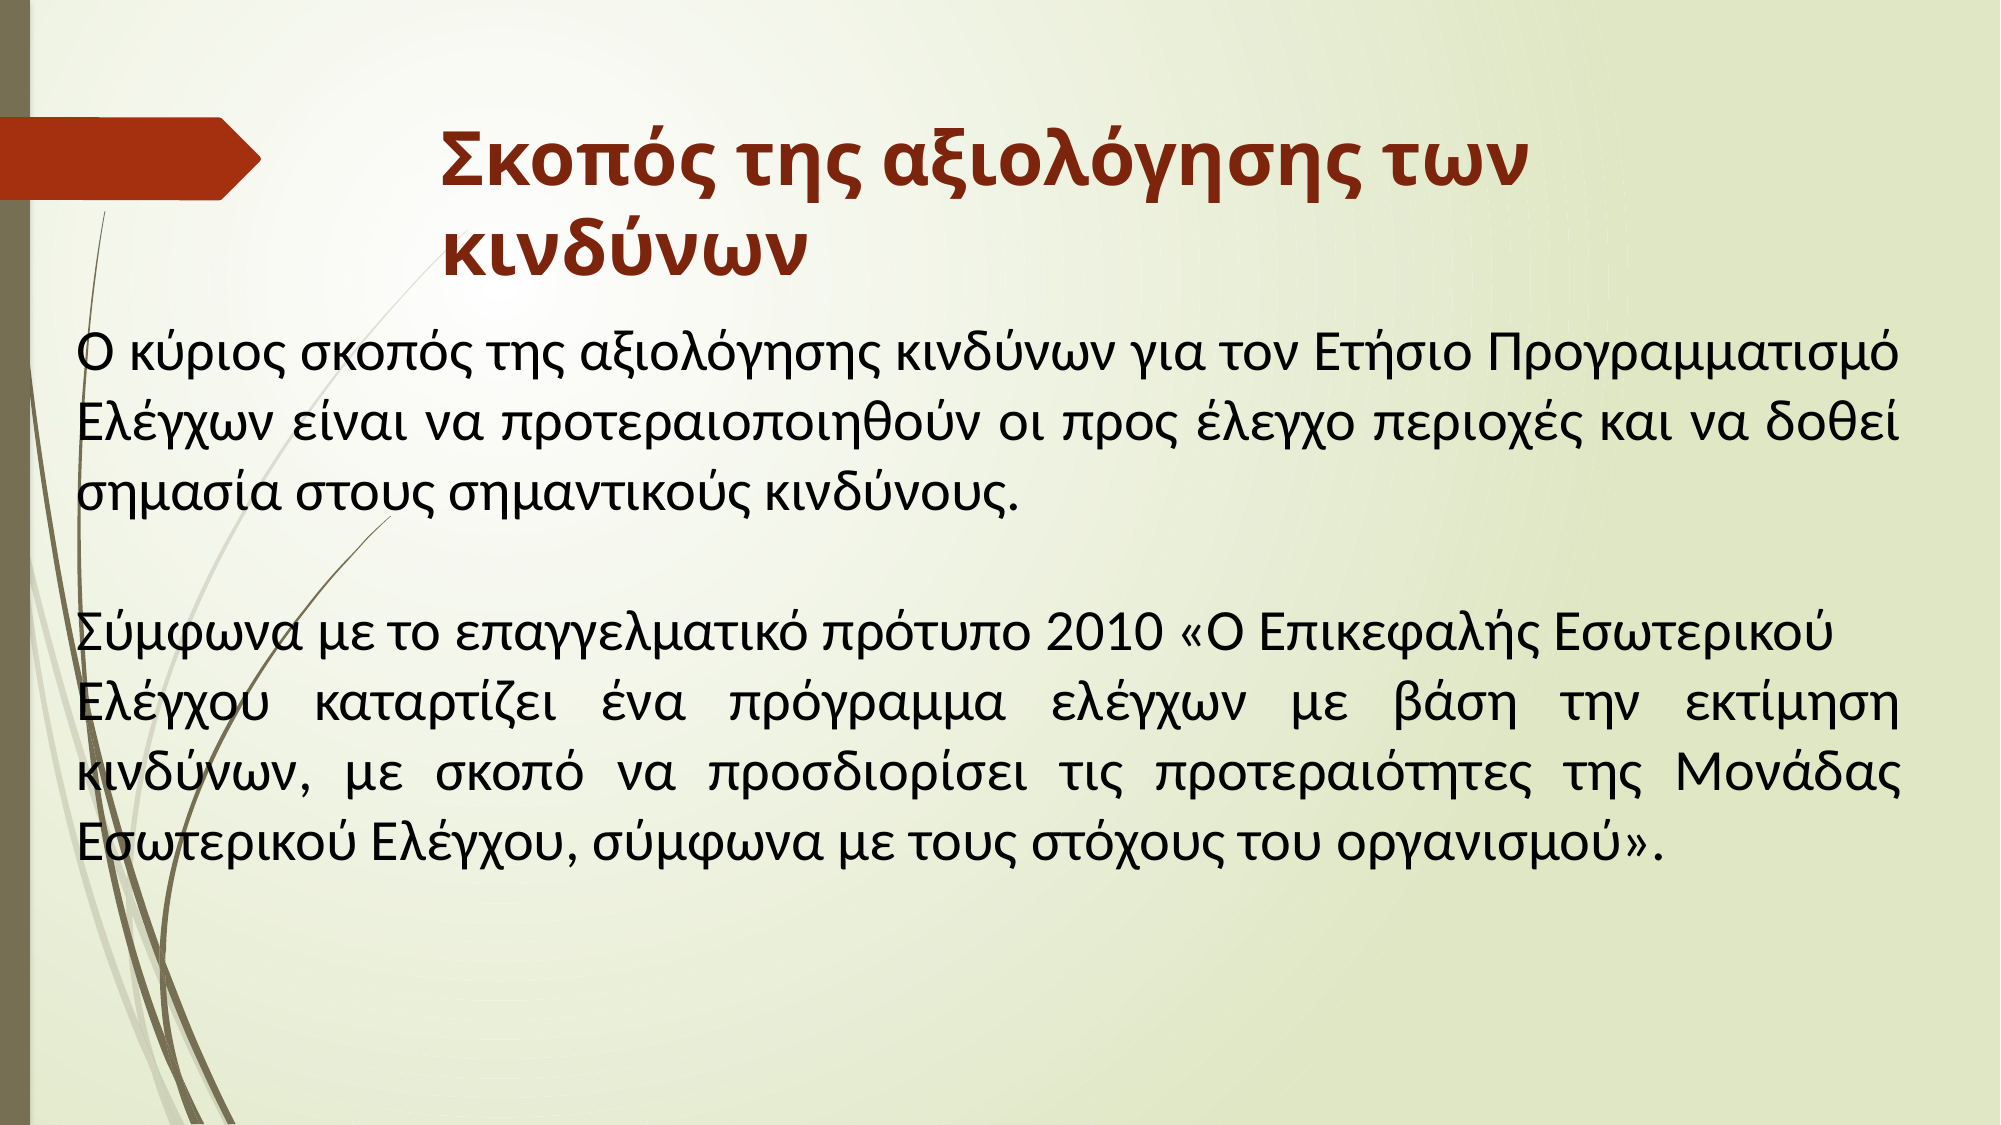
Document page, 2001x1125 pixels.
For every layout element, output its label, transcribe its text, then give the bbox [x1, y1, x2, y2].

text_box Ο κύριος σκοπός της αξιολόγησης κινδύνων για τον Ετήσιο Προγραμματισμό Ελέγχων είναι να προτεραιοποιηθούν οι προς έλεγχο περιοχές και να δοθεί σημασία στους σημαντικούς κινδύνους. Σύμφωνα με το επαγγελματικό πρότυπο 2010 «Ο Επικεφαλής Εσωτερικού Ελέγχου καταρτίζει ένα πρόγραμμα ελέγχων με βάση την εκτίμηση κινδύνων, με σκοπό να προσδιορίσει τις προτεραιότητες της Μονάδας Εσωτερικού Ελέγχου, σύμφωνα με τους στόχους του οργανισμού». [61, 304, 1918, 880]
title Σκοπός της αξιολόγησης των κινδύνων [425, 102, 1888, 304]
